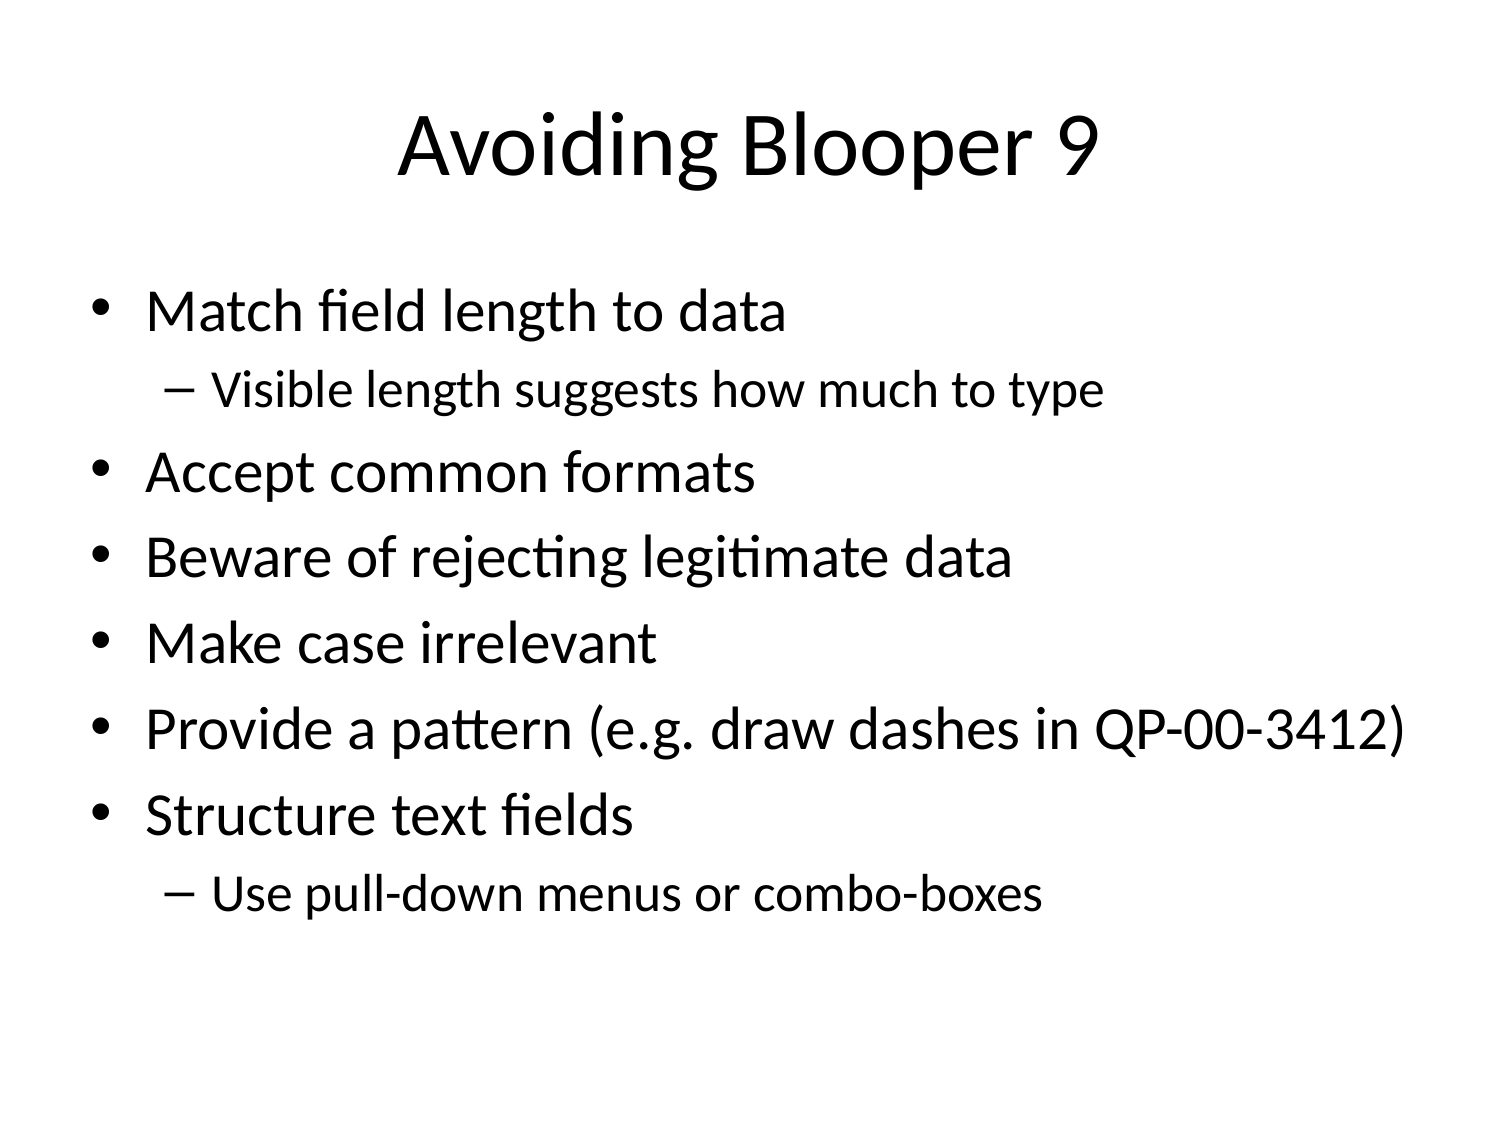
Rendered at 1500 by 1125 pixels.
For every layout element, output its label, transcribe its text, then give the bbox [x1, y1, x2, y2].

list Match field length to data Visible length suggests how much to type Accept common formats Beware of rejecting legitimate data Make case irrelevant Provide a pattern (e.g. draw dashes in QP-00-3412) Structure text fields Use pull-down menus or combo-boxes [75, 262, 1425, 1005]
title Avoiding Blooper 9 [75, 45, 1425, 233]
